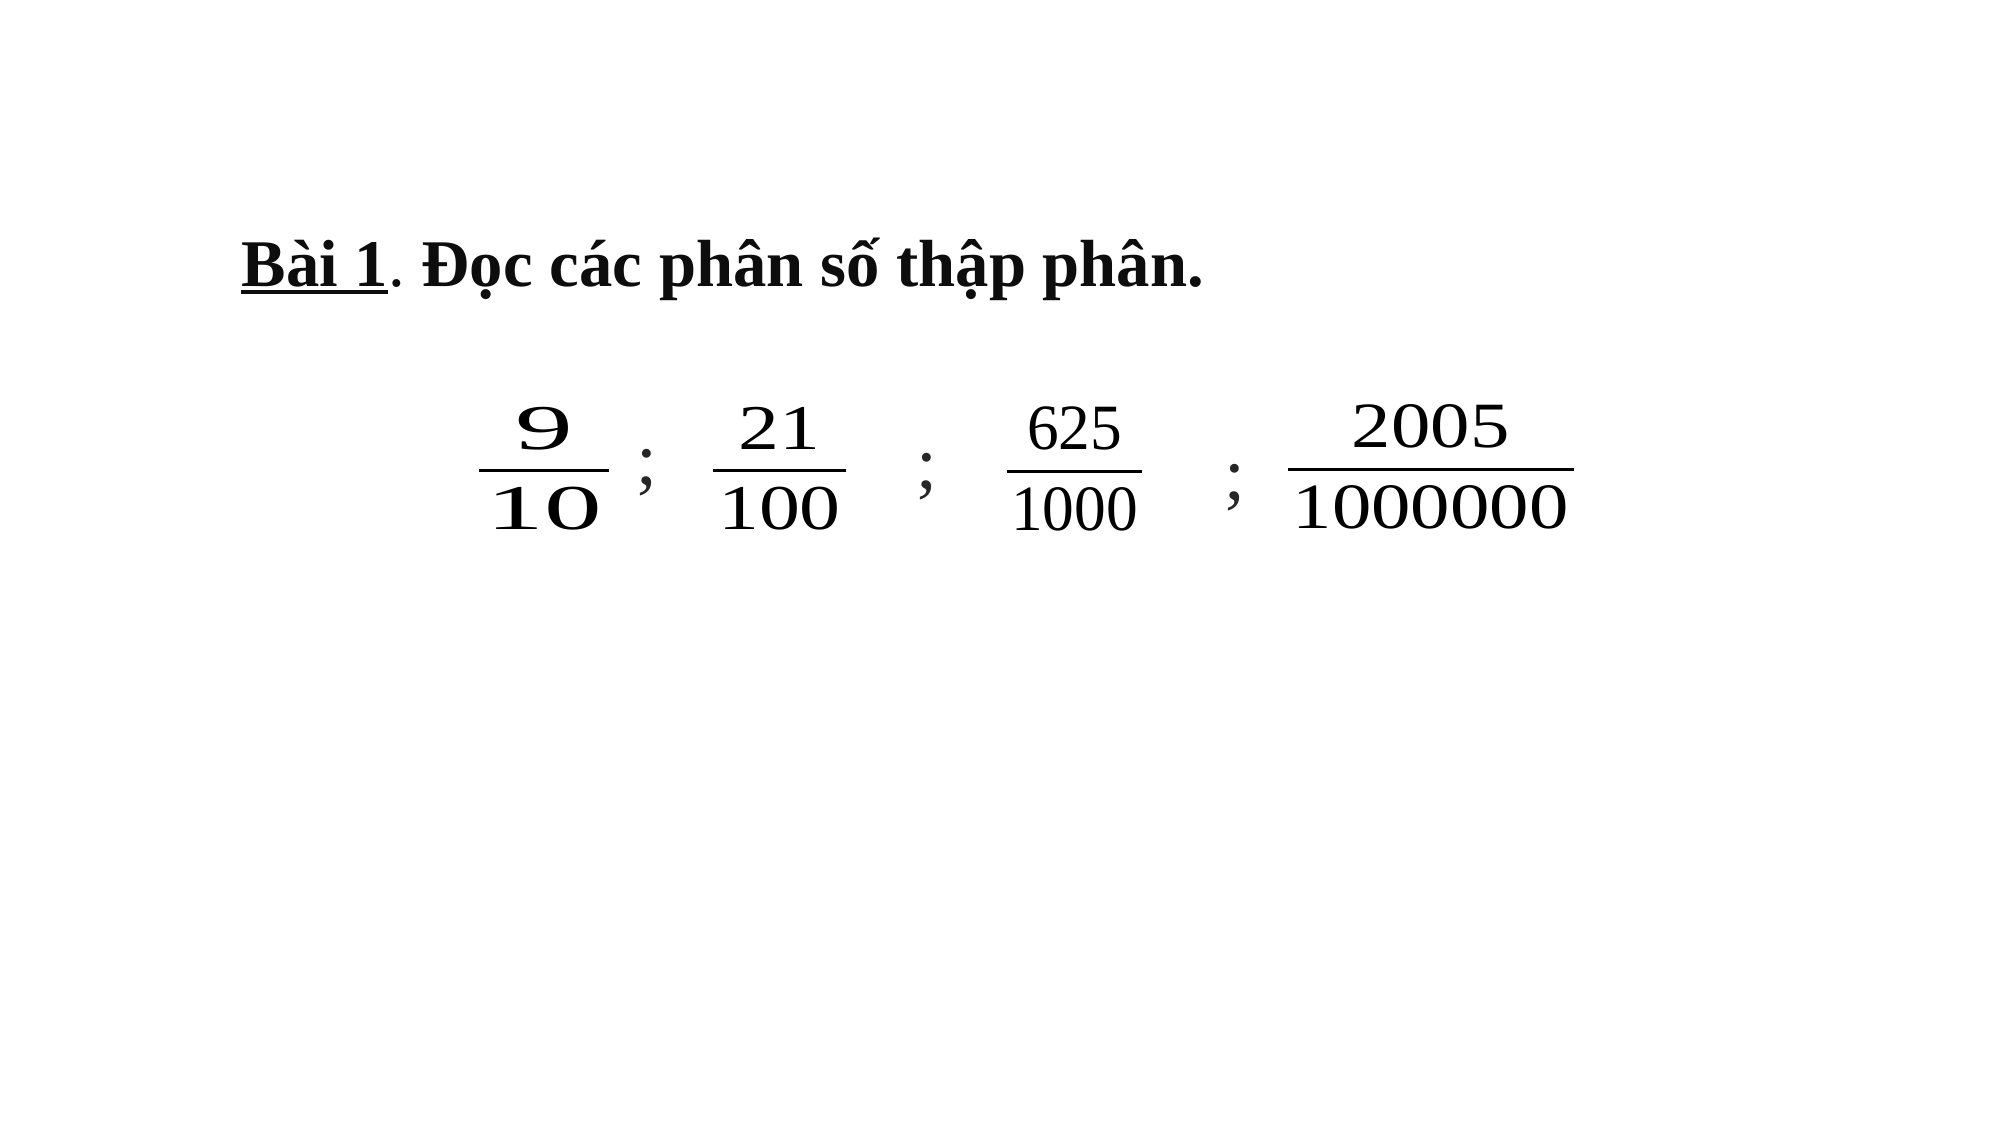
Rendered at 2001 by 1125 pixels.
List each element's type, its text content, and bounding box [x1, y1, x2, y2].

text_box Bài 1. Đọc các phân số thập phân. [226, 221, 1577, 342]
text_box ; [622, 402, 673, 507]
text_box ; [1209, 416, 1261, 522]
text_box ; [902, 406, 953, 512]
